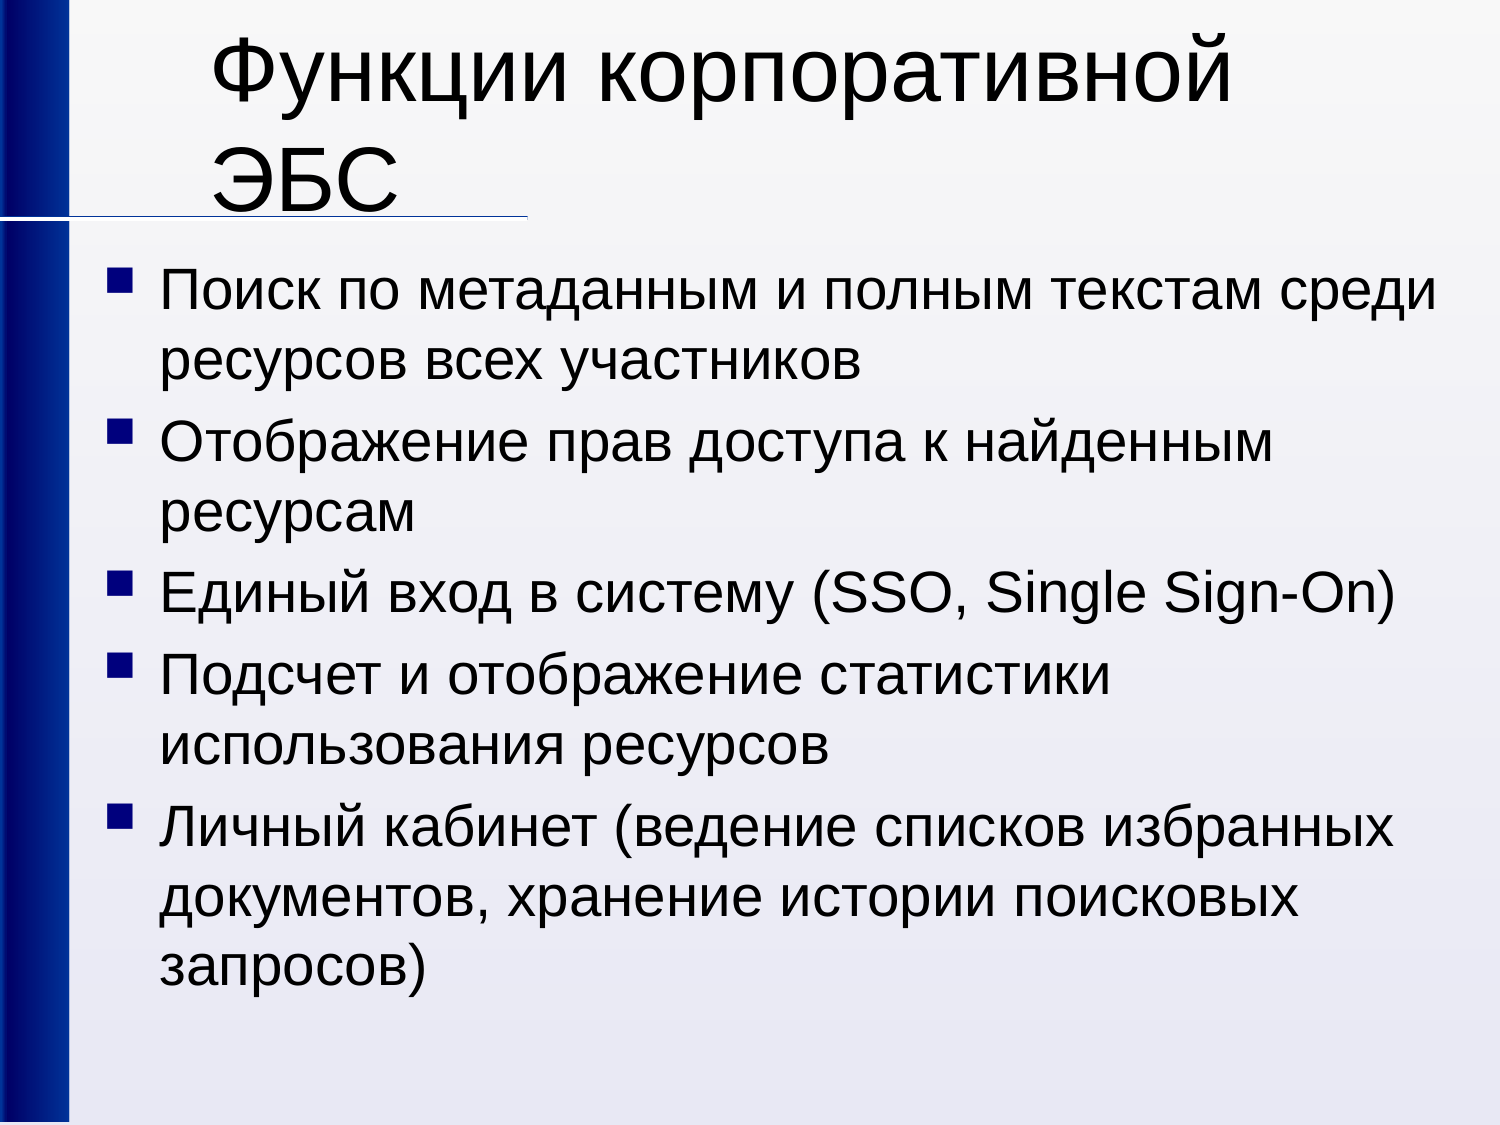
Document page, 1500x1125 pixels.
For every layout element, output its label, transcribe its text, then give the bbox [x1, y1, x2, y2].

title Функции корпоративной ЭБС [194, 30, 1426, 209]
list Поиск по метаданным и полным текстам среди ресурсов всех участников Отображение прав доступа к найденным ресурсам Единый вход в систему (SSO, Single Sign-On) Подсчет и отображение статистики использования ресурсов Личный кабинет (ведение списков избранных документов, хранение истории поисковых запросов) [88, 243, 1483, 1125]
